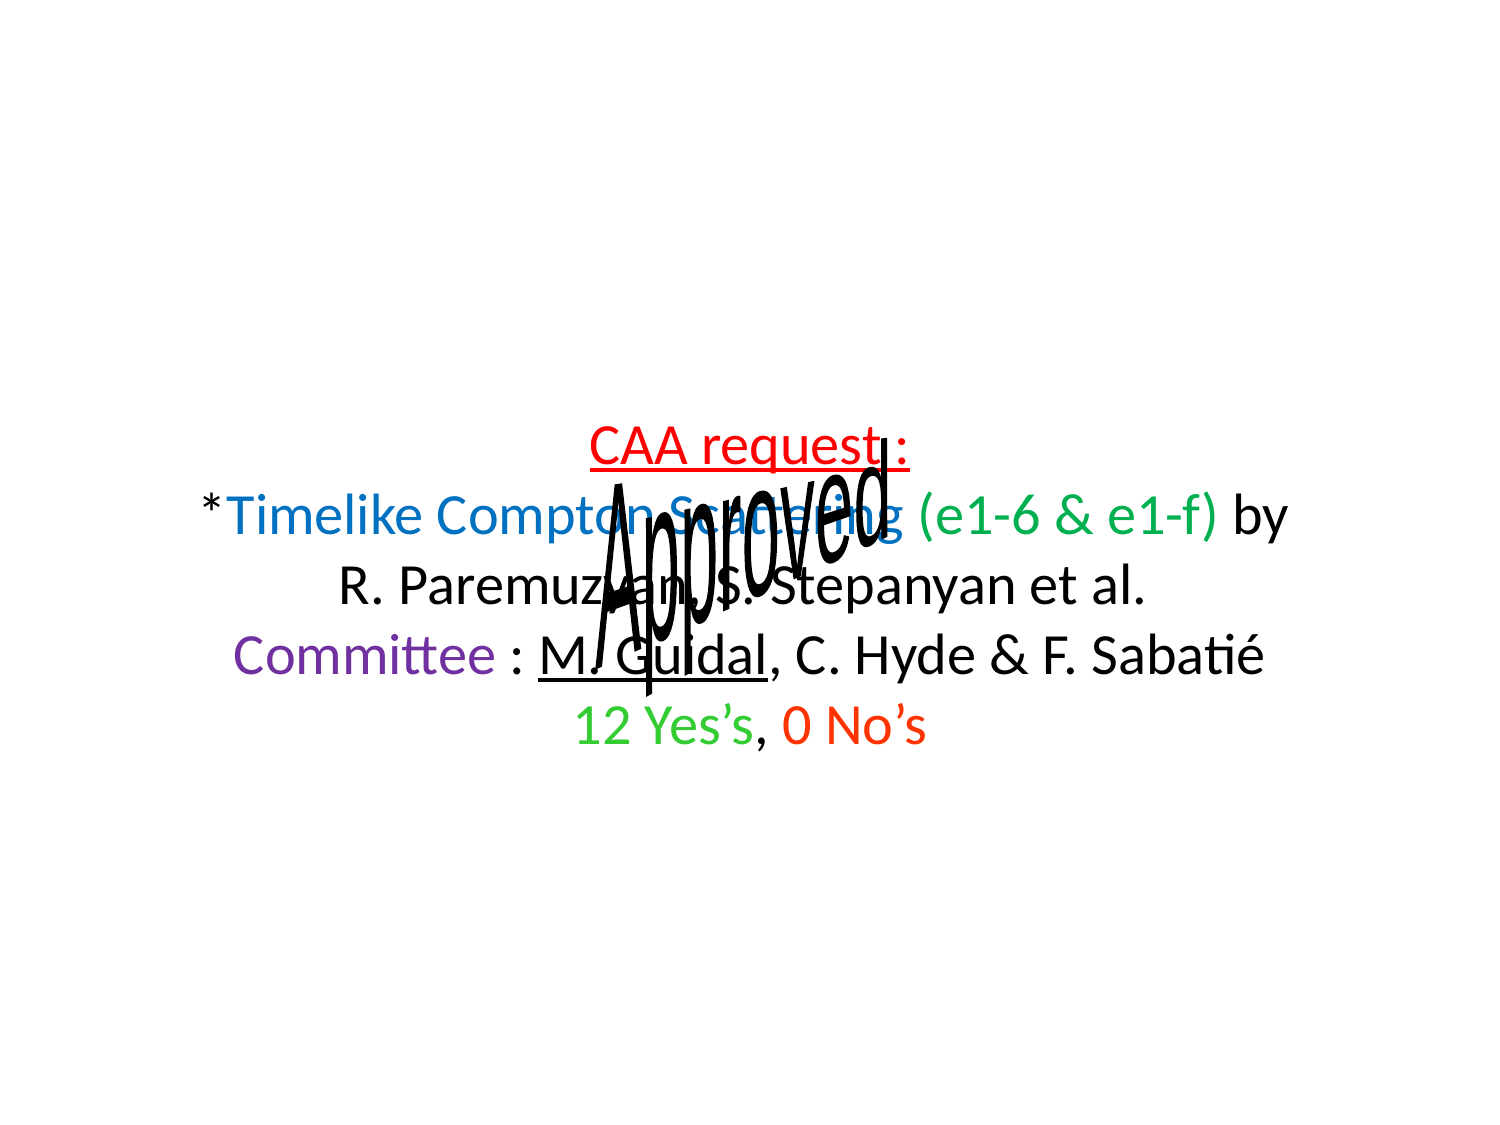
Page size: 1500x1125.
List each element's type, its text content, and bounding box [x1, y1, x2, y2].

title CAA request : *Timelike Compton Scattering (e1-6 & e1-f) by R. Paremuzyan, S. Stepanyan et al. Committee : M. Guidal, C. Hyde & F. Sabatié 12 Yes’s, 0 No’s [87, 412, 1413, 751]
